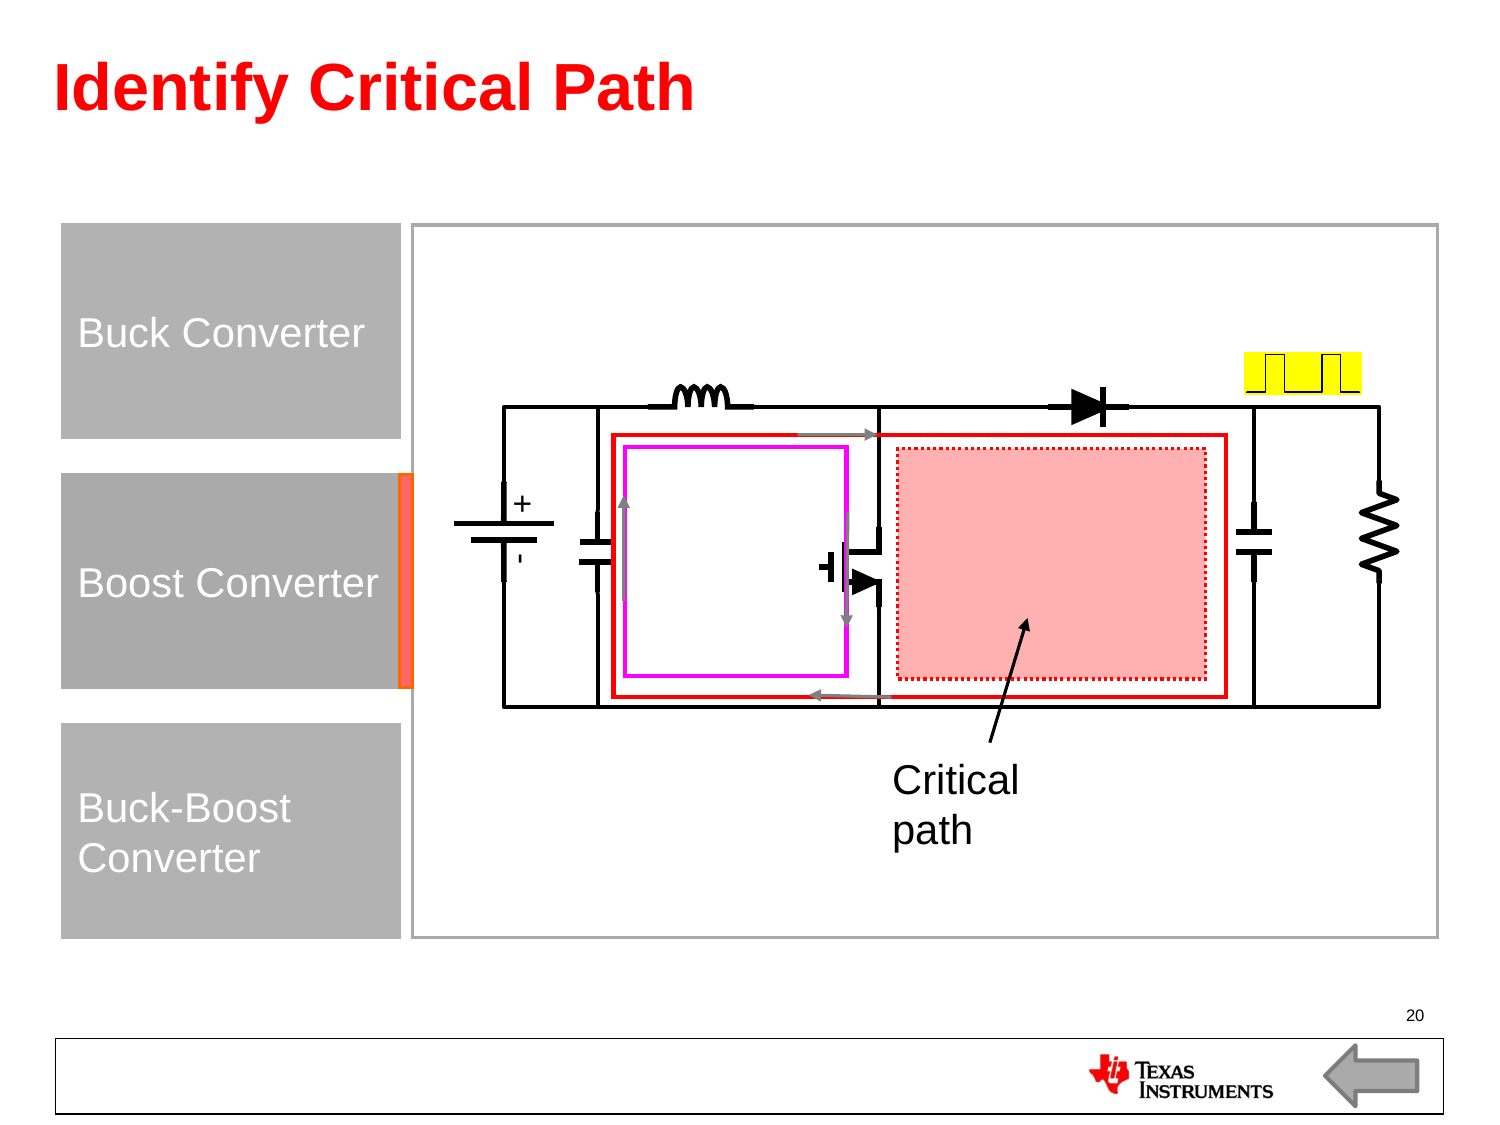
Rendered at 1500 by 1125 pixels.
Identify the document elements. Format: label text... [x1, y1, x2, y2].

text_box [1322, 1043, 1420, 1109]
text_box [399, 474, 413, 688]
picture [1243, 351, 1363, 396]
text_box Buck Converter [62, 224, 400, 438]
text_box Buck-Boost Converter [62, 724, 400, 938]
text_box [877, 448, 1206, 851]
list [444, 377, 1407, 716]
title Identify Critical Path [37, 23, 1426, 158]
text_box Boost Converter [62, 474, 399, 688]
picture [1087, 1052, 1274, 1099]
slide_number 20 [1089, 996, 1440, 1032]
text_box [613, 434, 1227, 698]
text_box [412, 224, 1438, 938]
